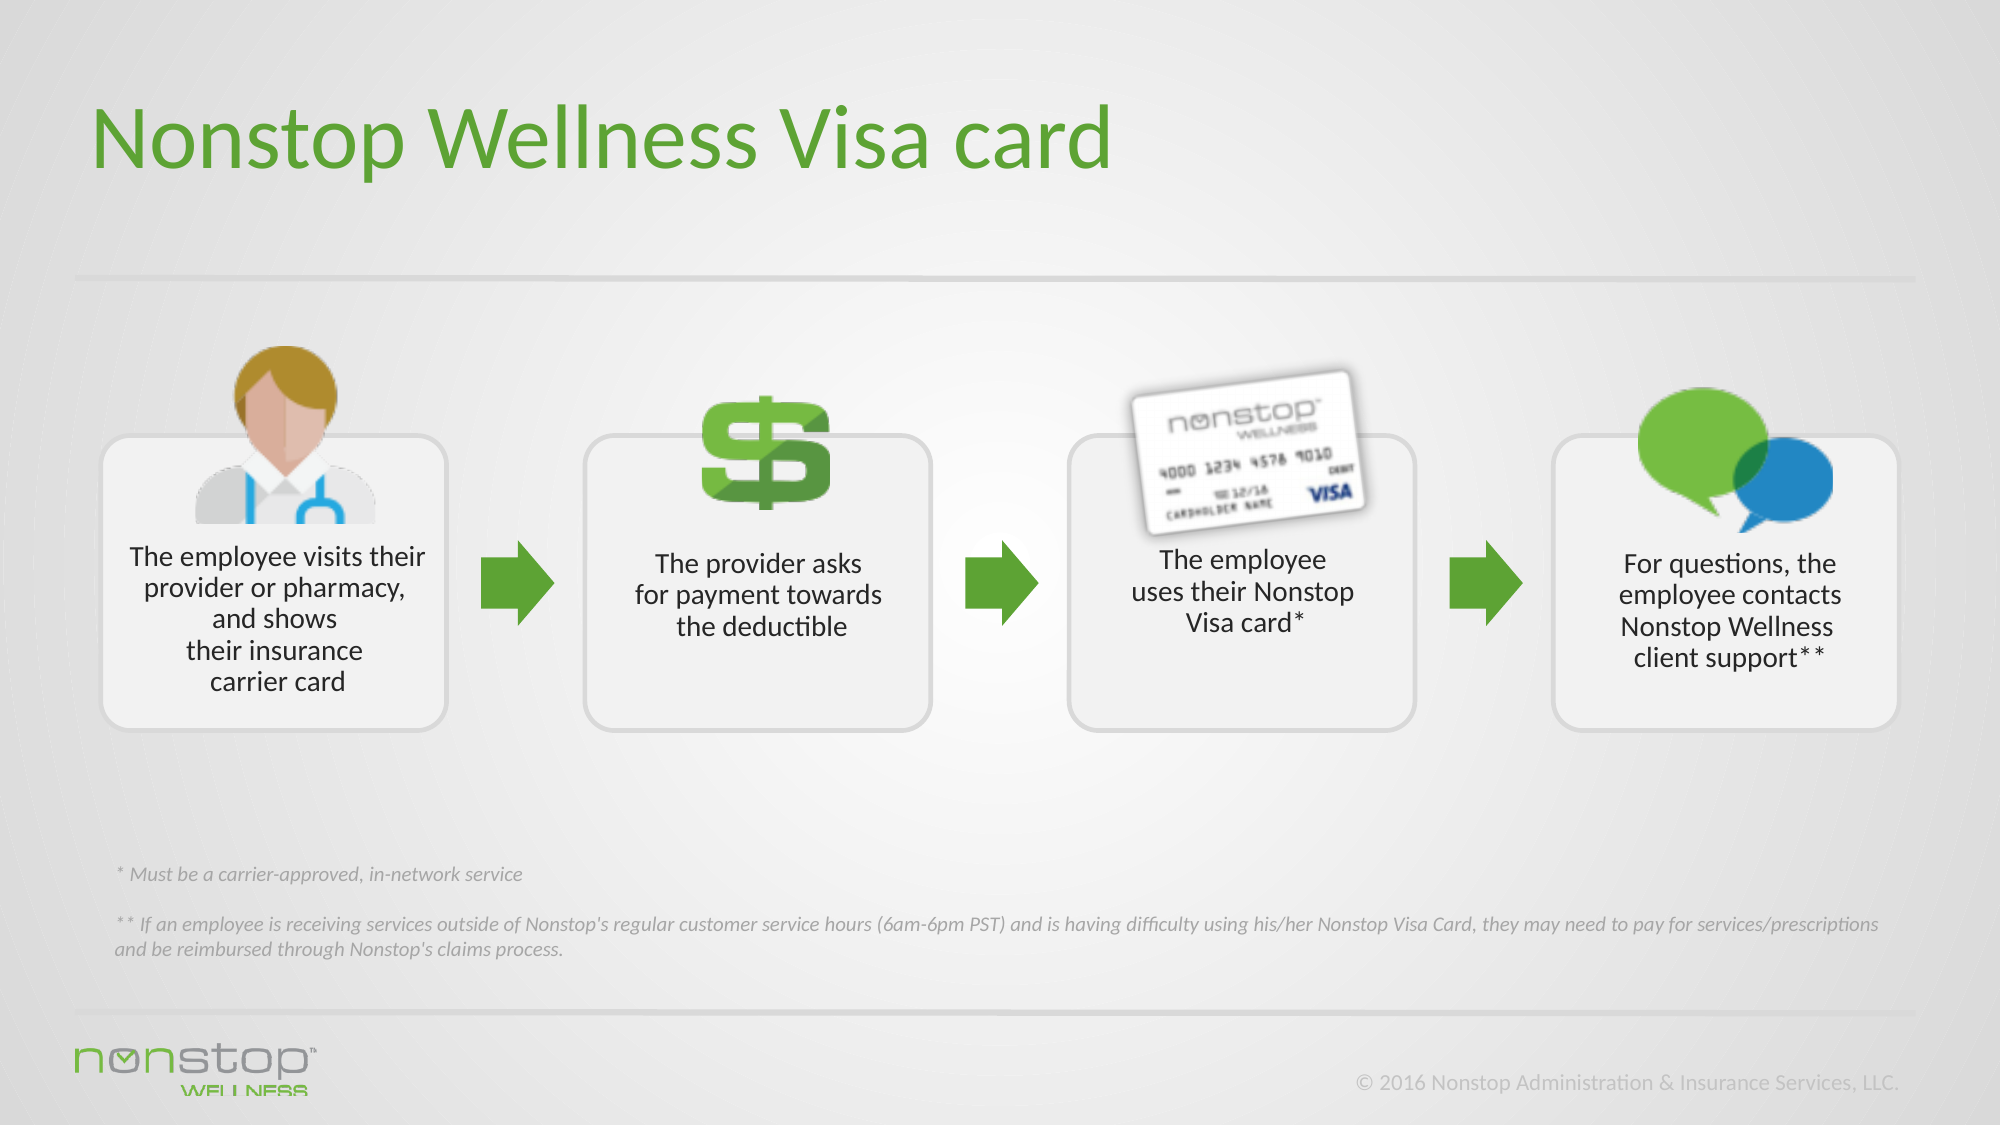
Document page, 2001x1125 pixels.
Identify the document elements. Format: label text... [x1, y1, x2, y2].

picture [701, 395, 830, 510]
picture [1638, 386, 1833, 533]
title Nonstop Wellness Visa card [75, 0, 1925, 278]
picture [195, 346, 376, 524]
picture [1108, 358, 1382, 544]
text_box * Must be a carrier-approved, in-network service ** If an employee is receiving services outside of Nonstop's regular customer service hours (6am-6pm PST) and is having difficulty using his/her Nonstop Visa Card, they may need to pay for services/prescriptions and be reimbursed through Nonstop's claims process. [99, 936, 1900, 969]
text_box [99, 230, 1900, 936]
